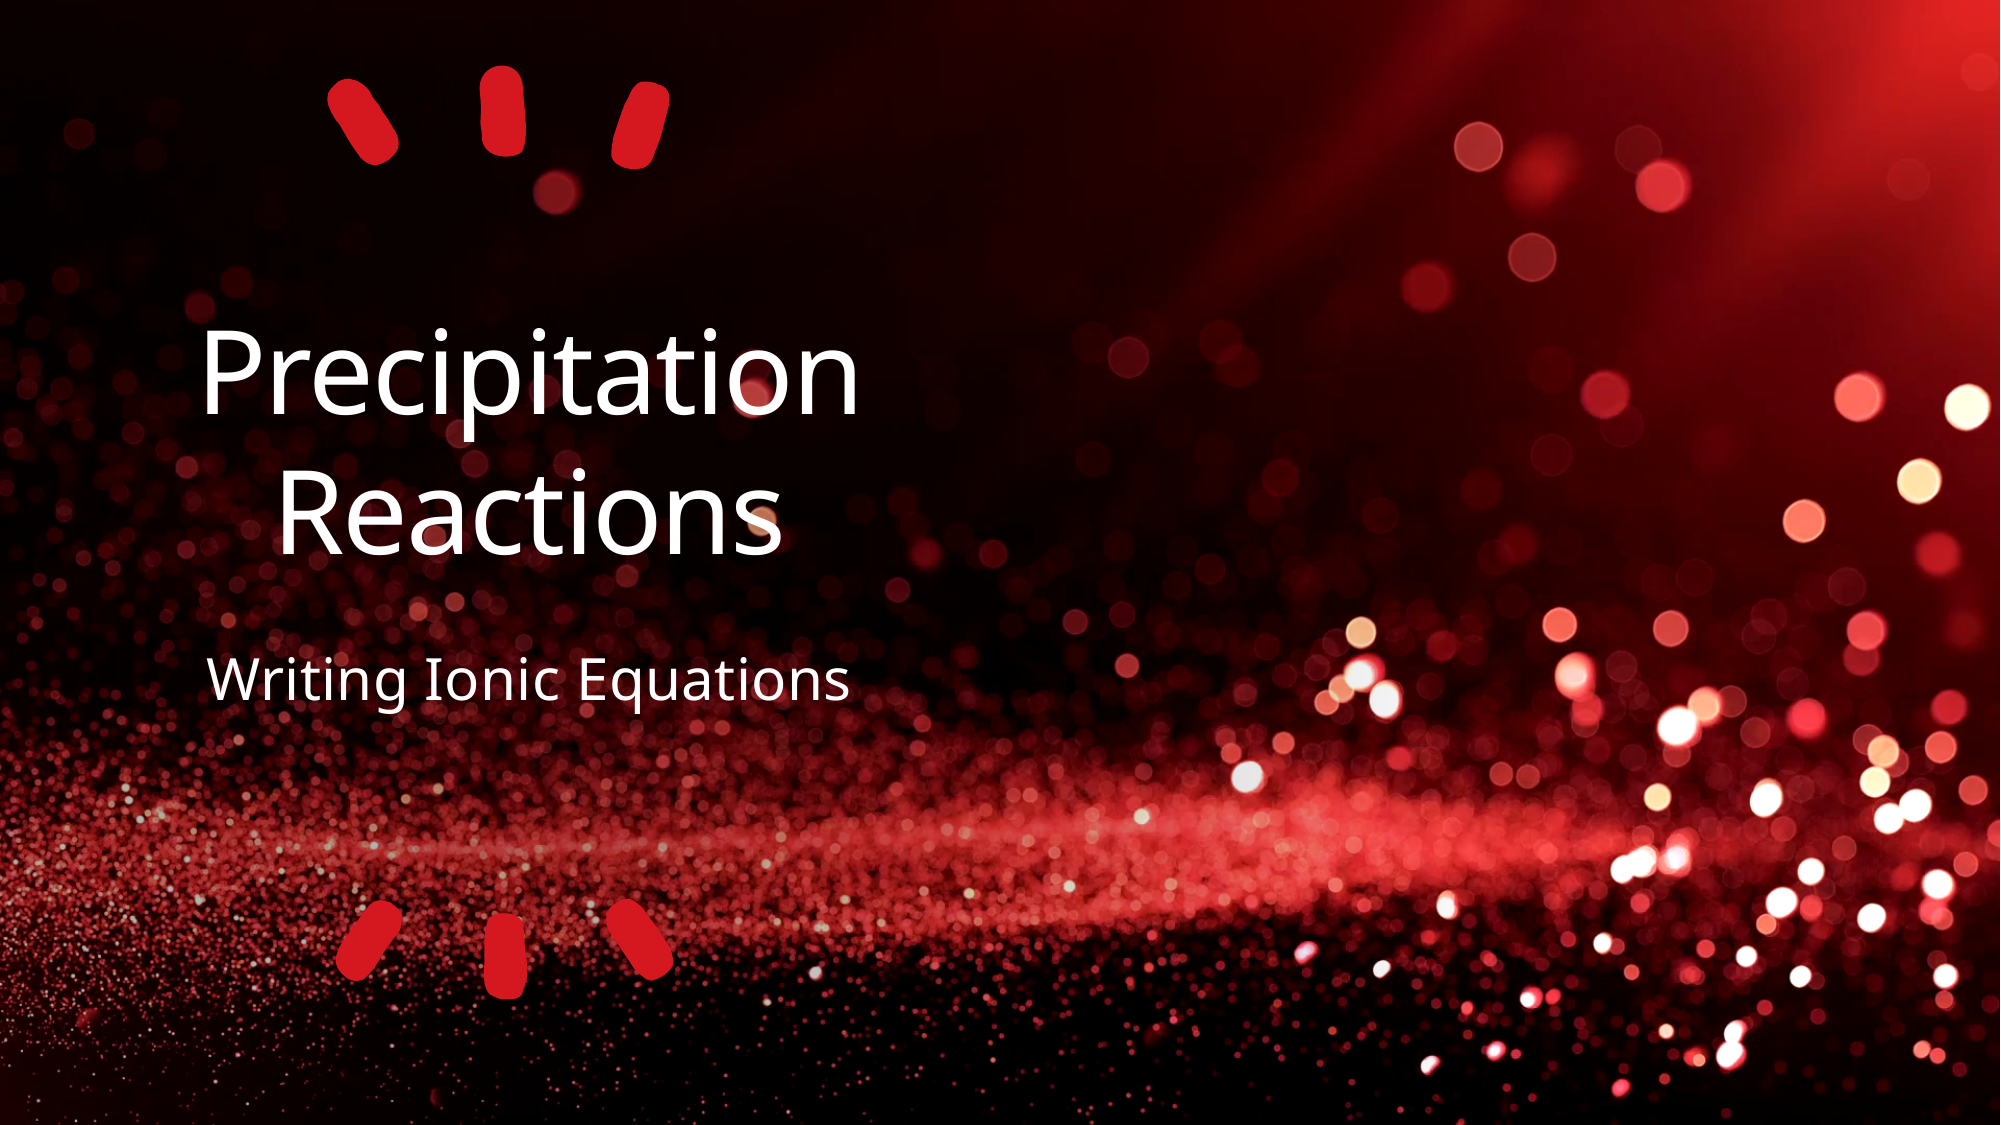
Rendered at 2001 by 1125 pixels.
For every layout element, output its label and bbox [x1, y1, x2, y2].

text_box [0, 0, 2000, 1125]
text_box [330, 902, 679, 1000]
text_box [322, 51, 665, 170]
